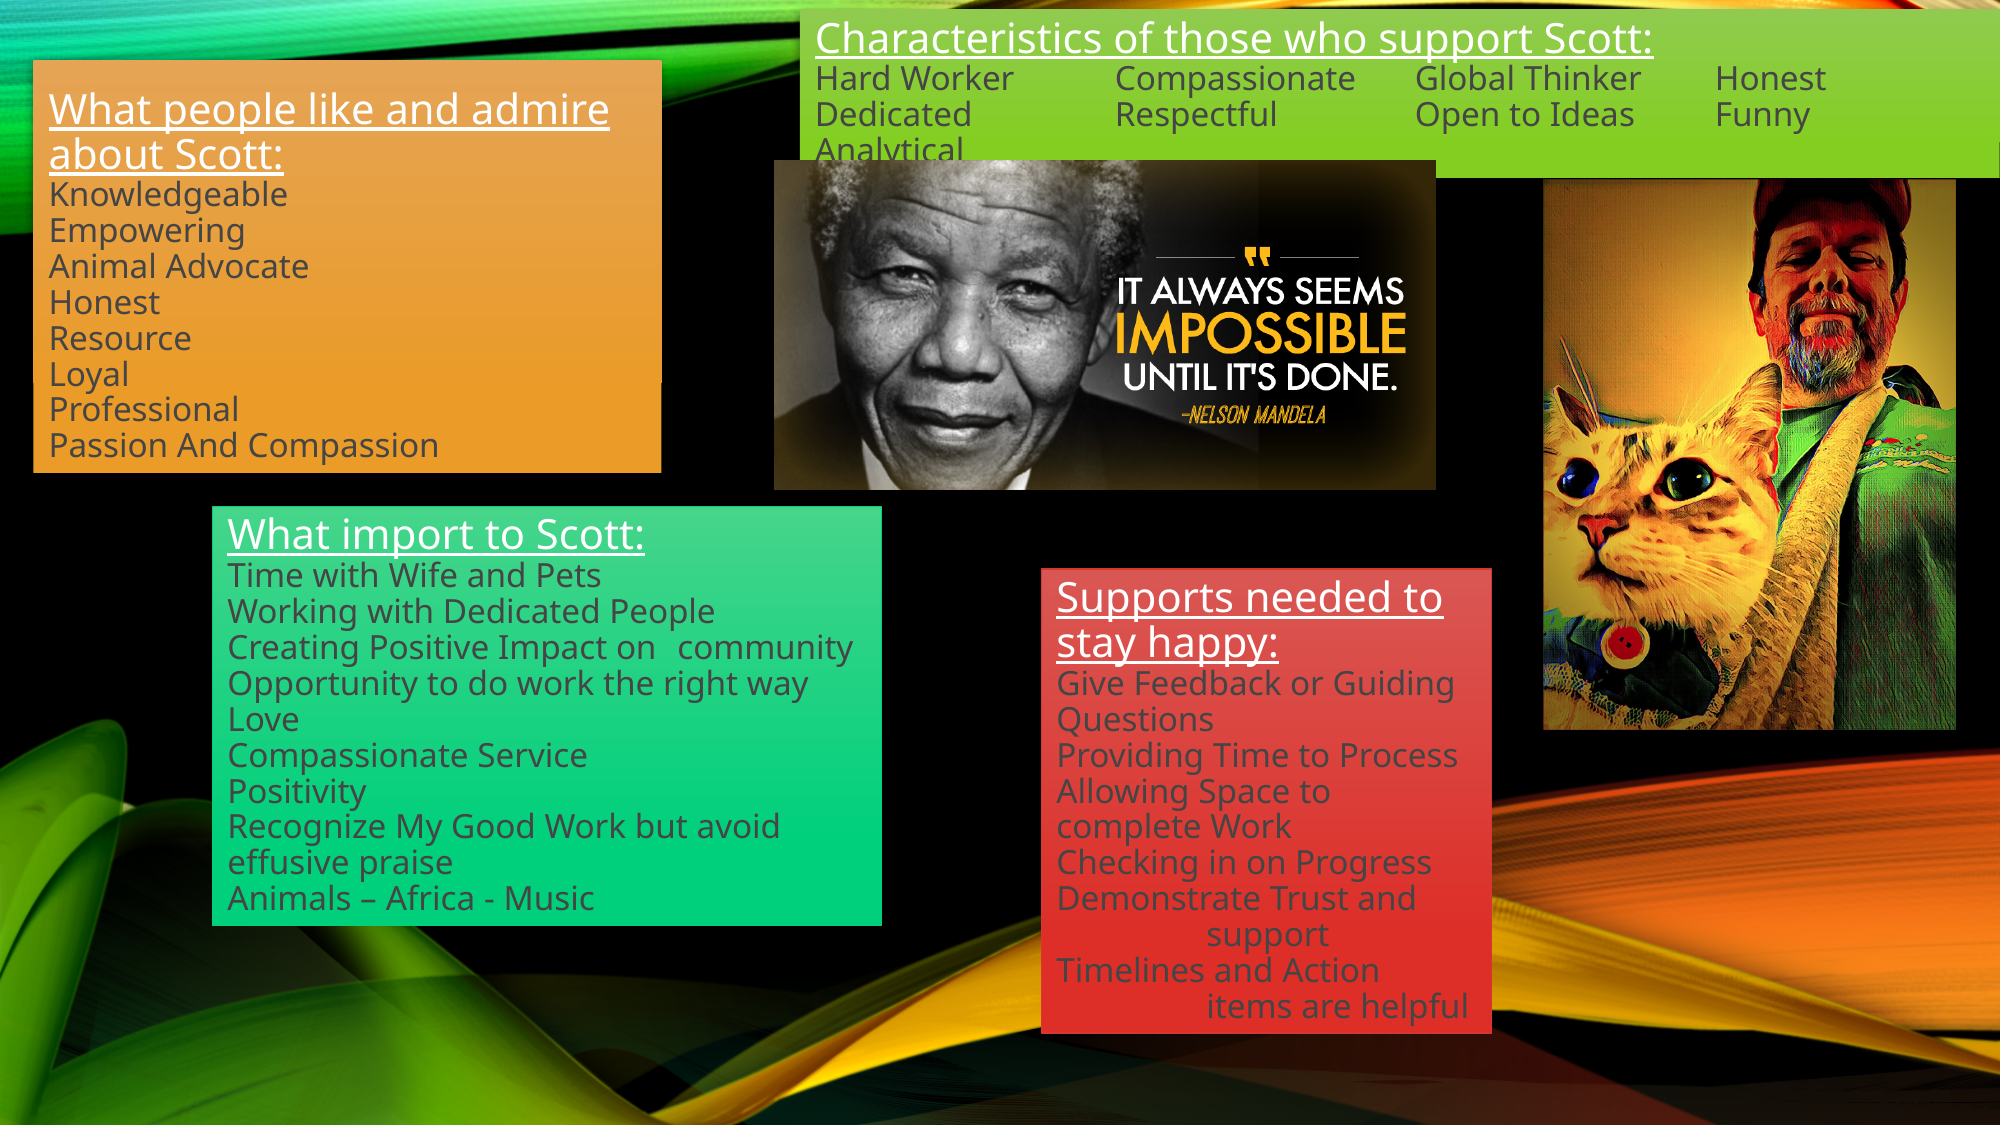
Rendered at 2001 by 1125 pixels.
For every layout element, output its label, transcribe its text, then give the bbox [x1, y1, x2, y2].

picture [0, 0, 2000, 1125]
text_box Characteristics of those who support Scott: Hard Worker Compassionate Global Thinker Honest Dedicated Respectful Open to Ideas Funny Analytical [799, 9, 2000, 178]
text_box Supports needed to stay happy: Give Feedback or Guiding Questions Providing Time to Process Allowing Space to complete Work Checking in on Progress Demonstrate Trust and support Timelines and Action items are helpful [1041, 568, 1492, 1034]
title What people like and admire about Scott: Knowledgeable Empowering Animal Advocate Honest Resource Loyal Professional Passion And Compassion [33, 60, 662, 473]
text_box What import to Scott: Time with Wife and Pets Working with Dedicated People Creating Positive Impact on community Opportunity to do work the right way Love Compassionate Service Positivity Recognize My Good Work but avoid effusive praise Animals – Africa - Music [212, 506, 882, 926]
